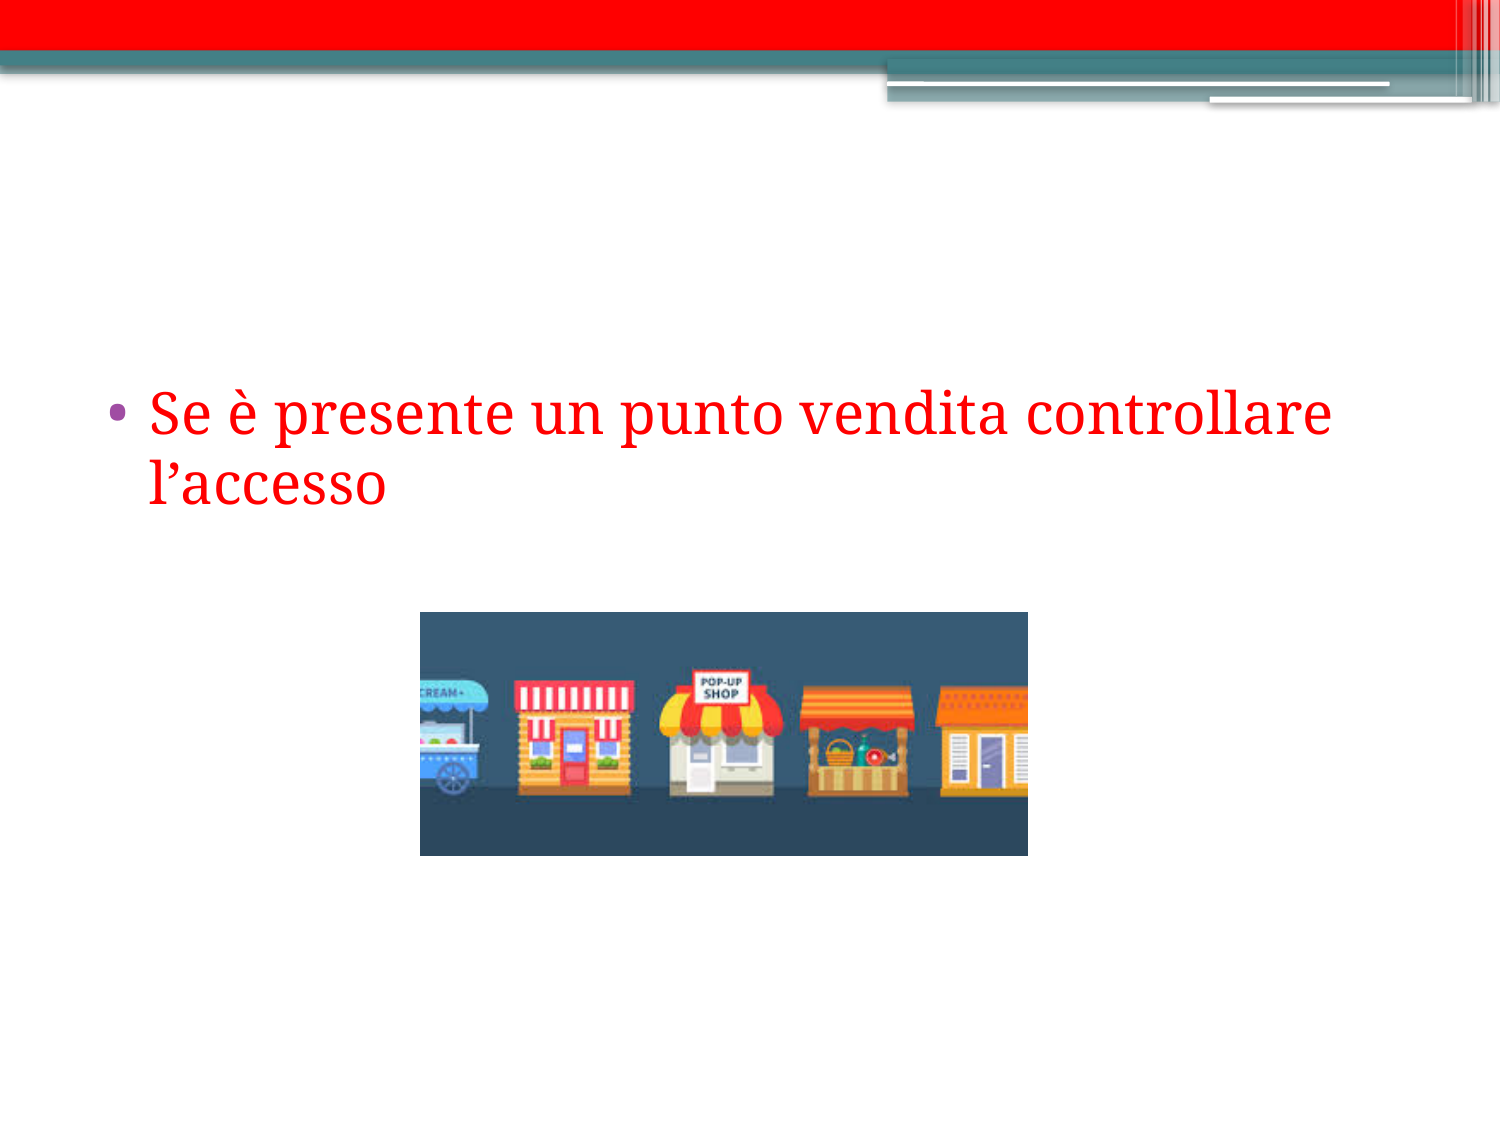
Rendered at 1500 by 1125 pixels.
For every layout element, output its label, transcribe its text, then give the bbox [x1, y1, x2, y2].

picture [420, 612, 1028, 856]
list Se è presente un punto vendita controllare l’accesso [75, 368, 1425, 1079]
